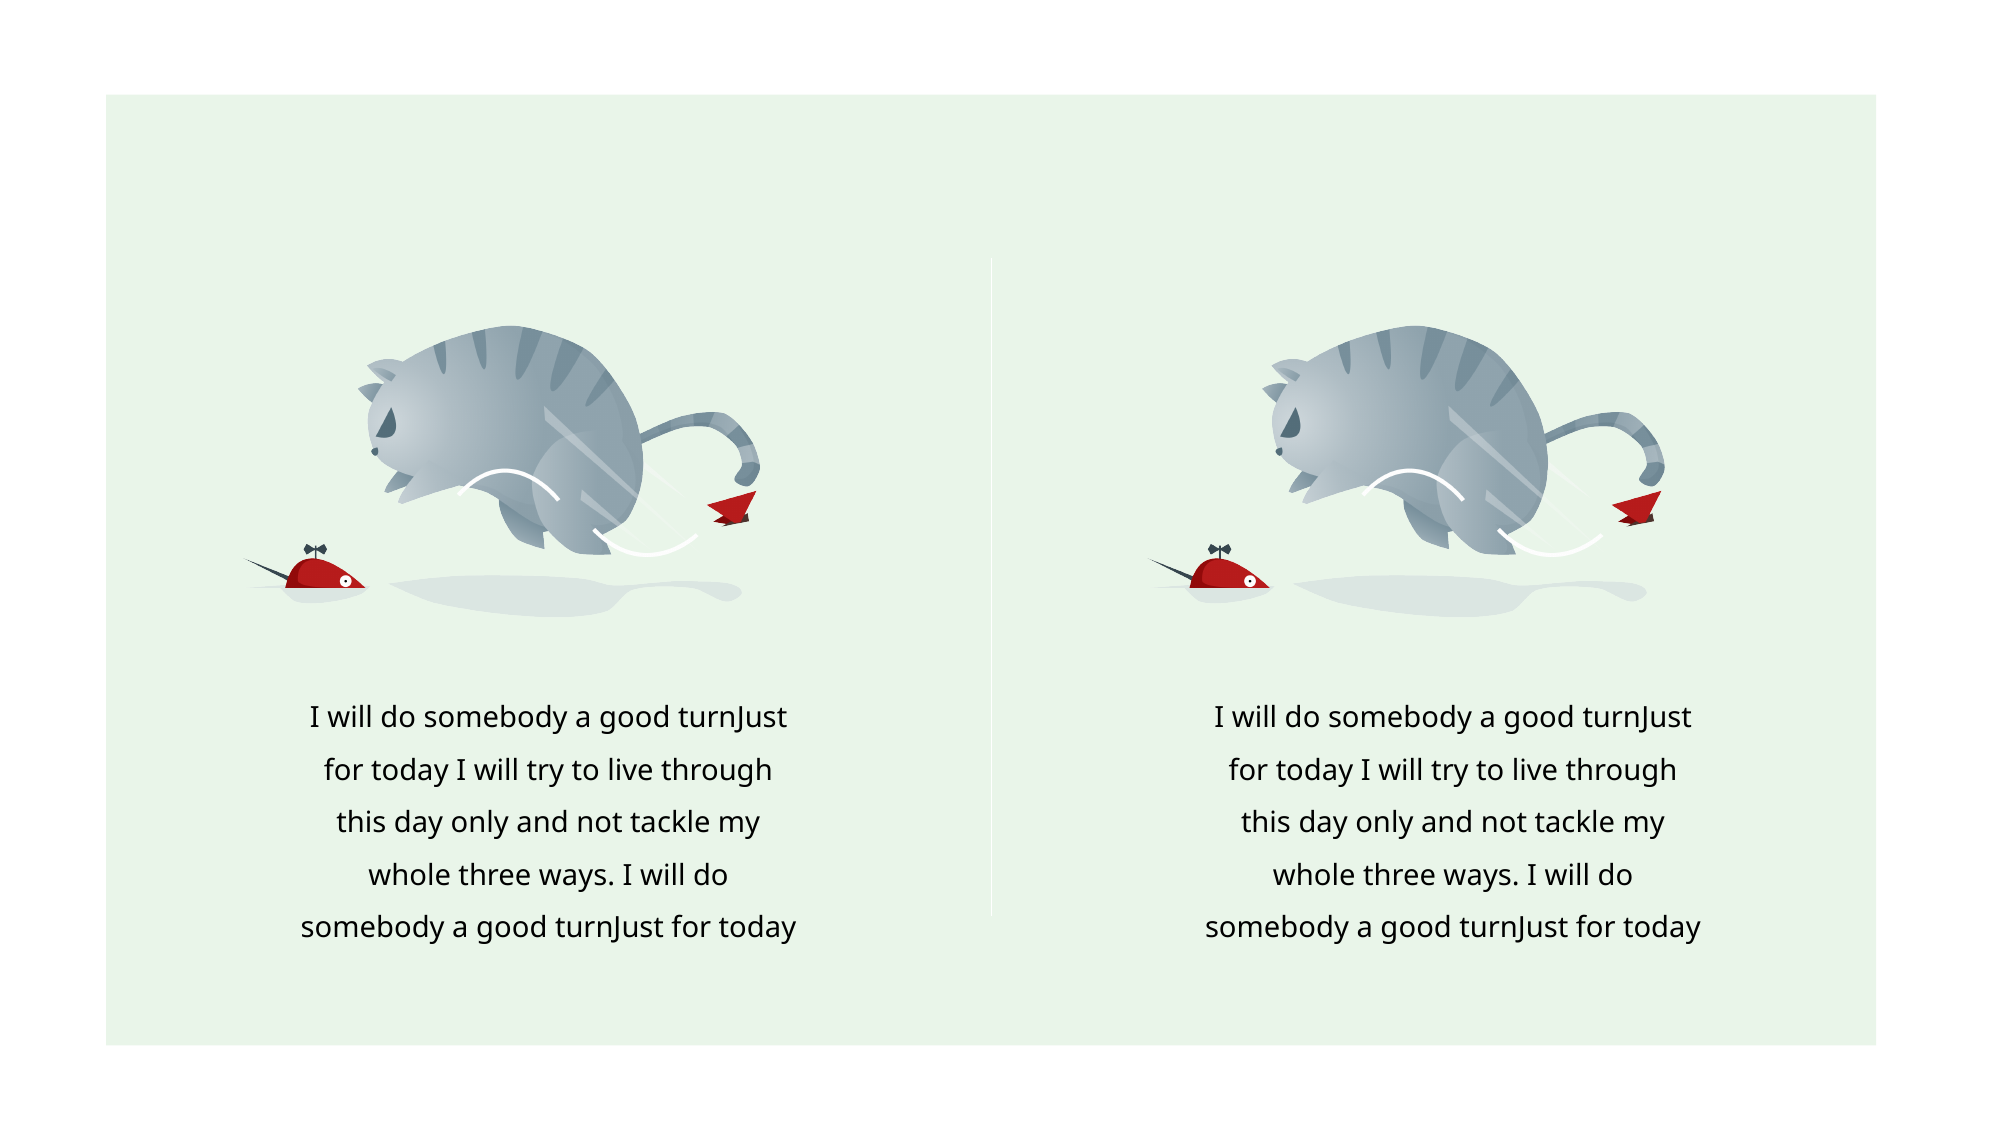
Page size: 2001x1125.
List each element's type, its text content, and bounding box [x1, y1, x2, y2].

text_box I will do somebody a good turnJust for today I will try to live through this day only and not tackle my whole three ways. I will do somebody a good turnJust for today [1189, 673, 1718, 951]
picture [130, 212, 794, 807]
picture [1034, 212, 1698, 807]
text_box [105, 94, 1877, 1046]
text_box I will do somebody a good turnJust for today I will try to live through this day only and not tackle my whole three ways. I will do somebody a good turnJust for today [284, 673, 813, 951]
